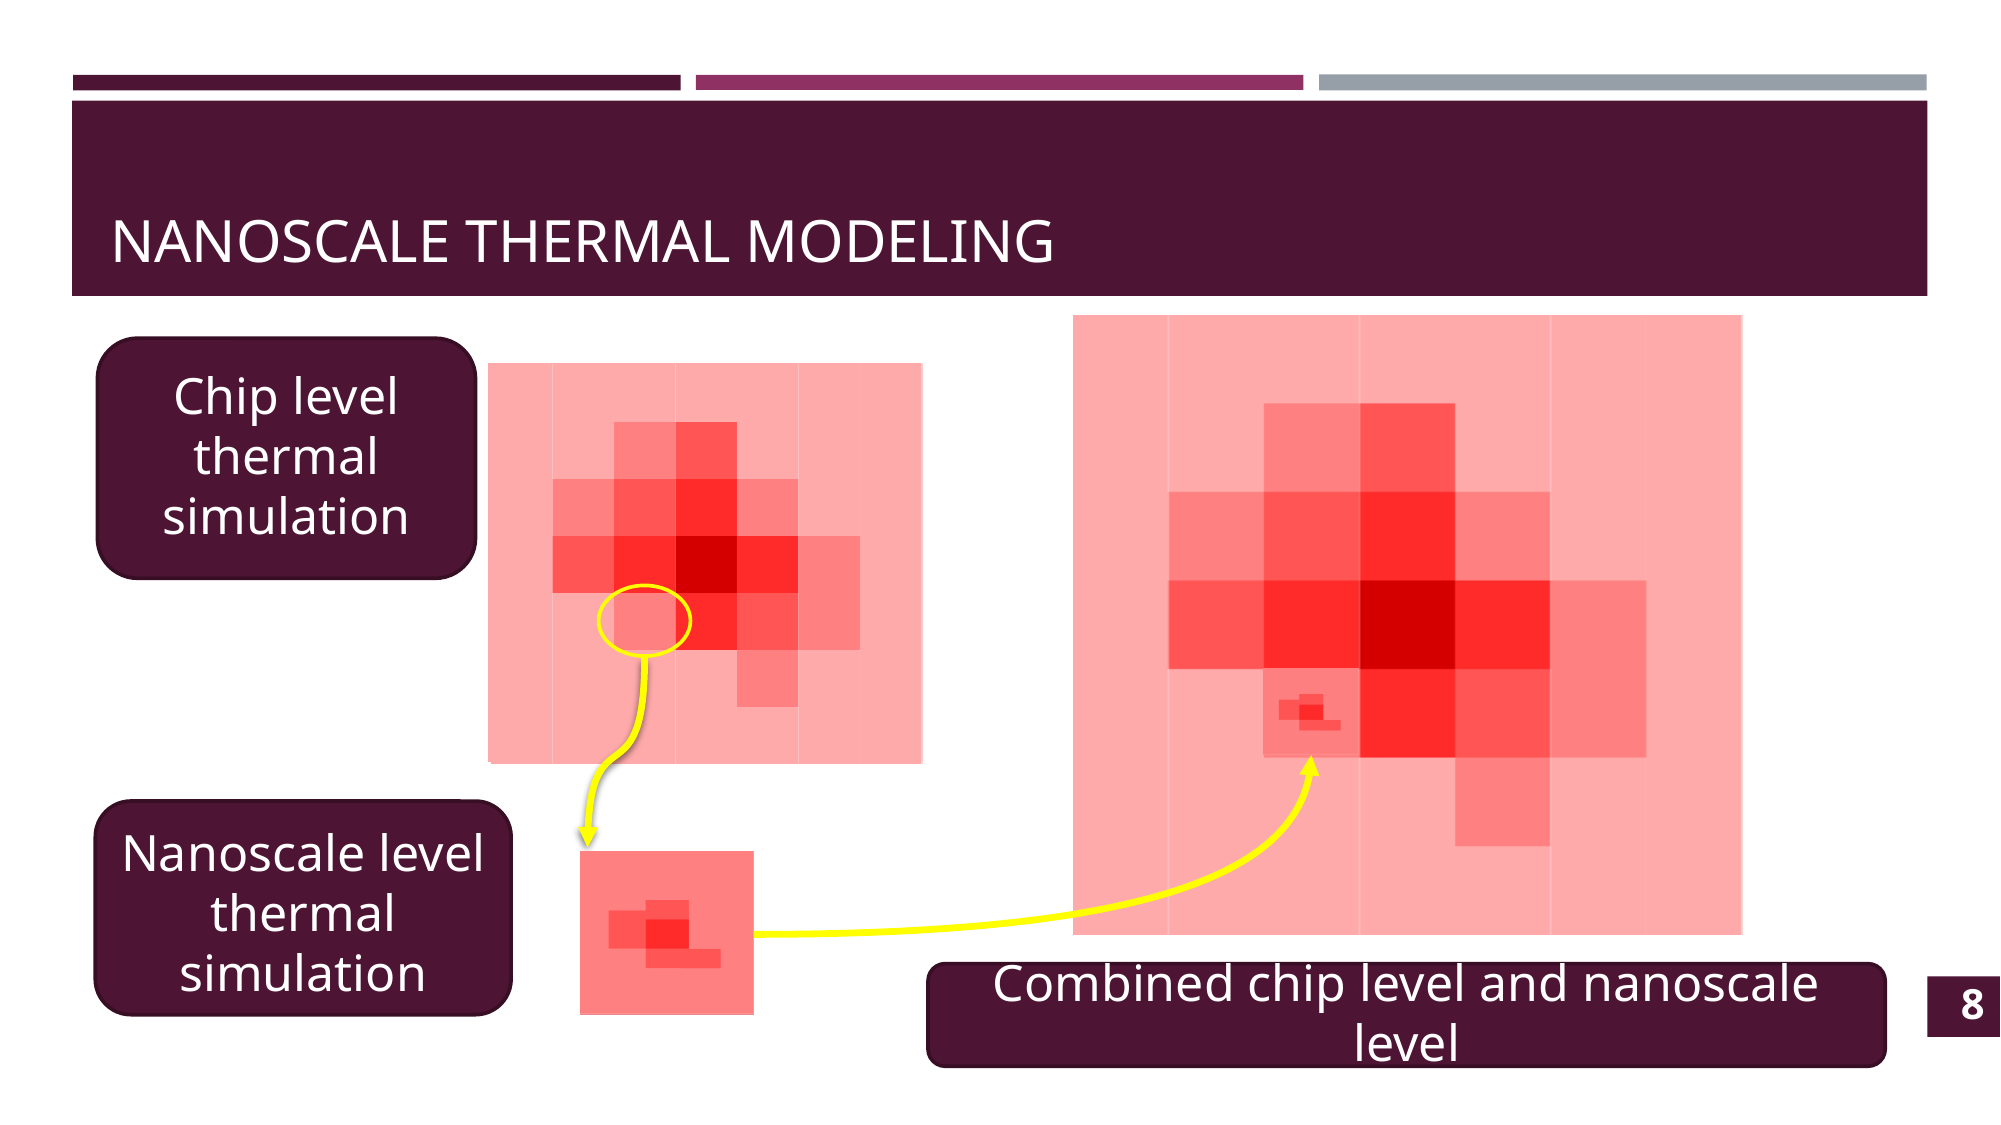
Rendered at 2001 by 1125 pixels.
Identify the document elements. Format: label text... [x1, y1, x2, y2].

text_box Chip level thermal simulation [97, 338, 476, 579]
slide_number 8 [1827, 976, 2000, 1037]
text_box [521, 723, 711, 782]
picture [579, 851, 754, 1015]
picture [1072, 315, 1743, 935]
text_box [753, 754, 1312, 935]
text_box Nanoscale level thermal simulation [95, 801, 512, 1015]
title NANOSCALE THERMAL MODELING [95, 115, 1905, 282]
text_box Combined chip level and nanoscale level [927, 963, 1886, 1067]
picture [488, 363, 923, 765]
